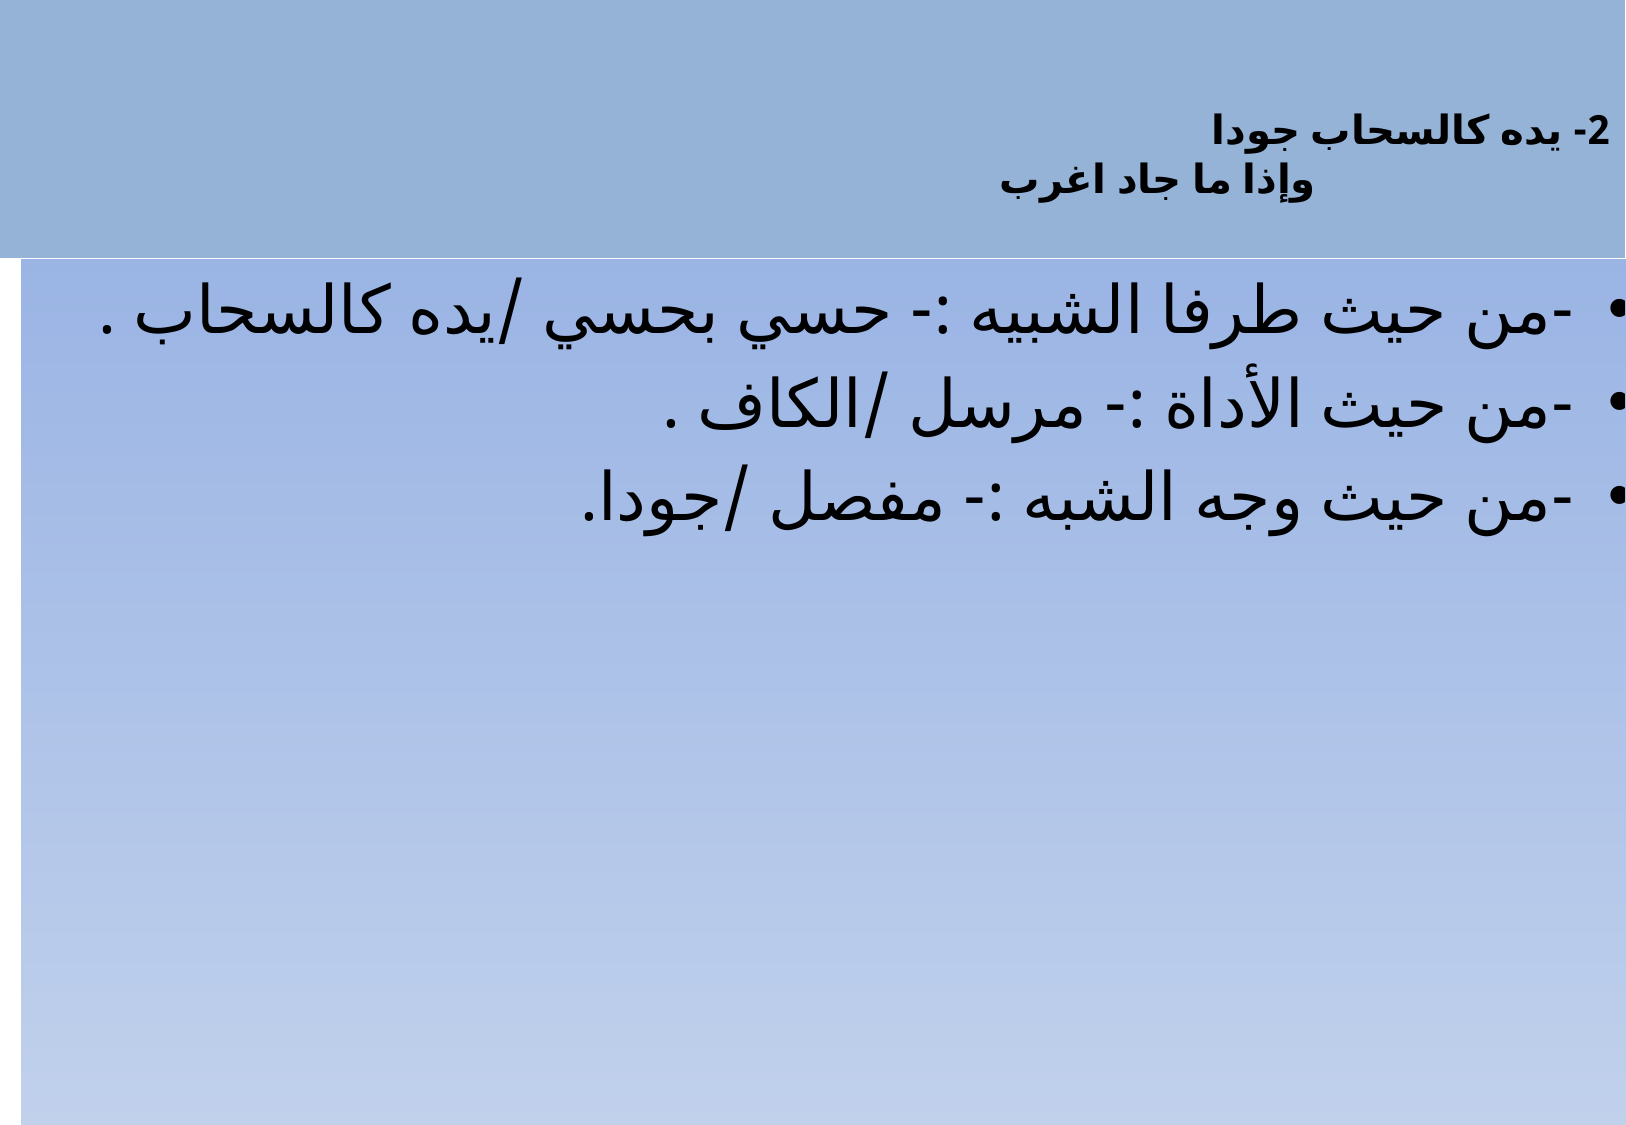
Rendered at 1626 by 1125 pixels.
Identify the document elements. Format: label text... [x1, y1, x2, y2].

list -من حيث طرفا الشبيه :- حسي بحسي /يده كالسحاب . -من حيث الأداة :- مرسل /الكاف . -من حيث وجه الشبه :- مفصل /جودا. [21, 259, 1625, 1125]
title 2- يده كالسحاب جودا وإذا ما جاد اغرب [0, 0, 1625, 258]
